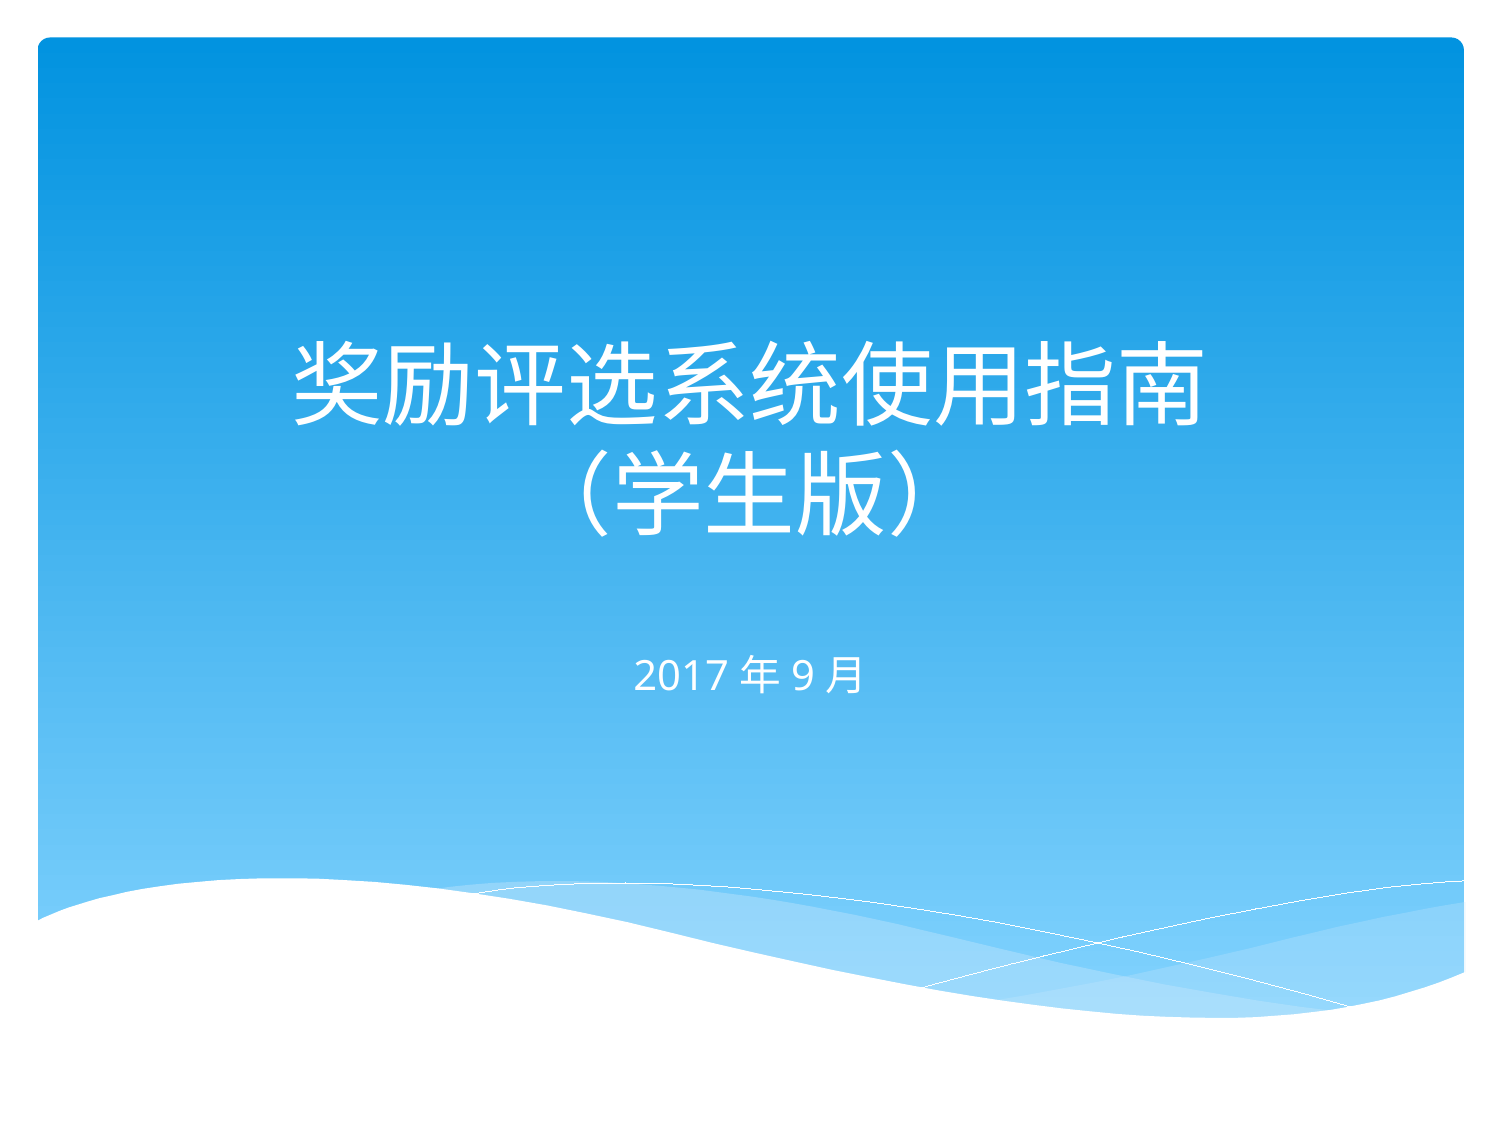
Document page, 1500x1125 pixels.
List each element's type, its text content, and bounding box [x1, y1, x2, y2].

subtitle 2017年9月 [225, 583, 1275, 825]
title 奖励评选系统使用指南 （学生版） [112, 262, 1388, 555]
